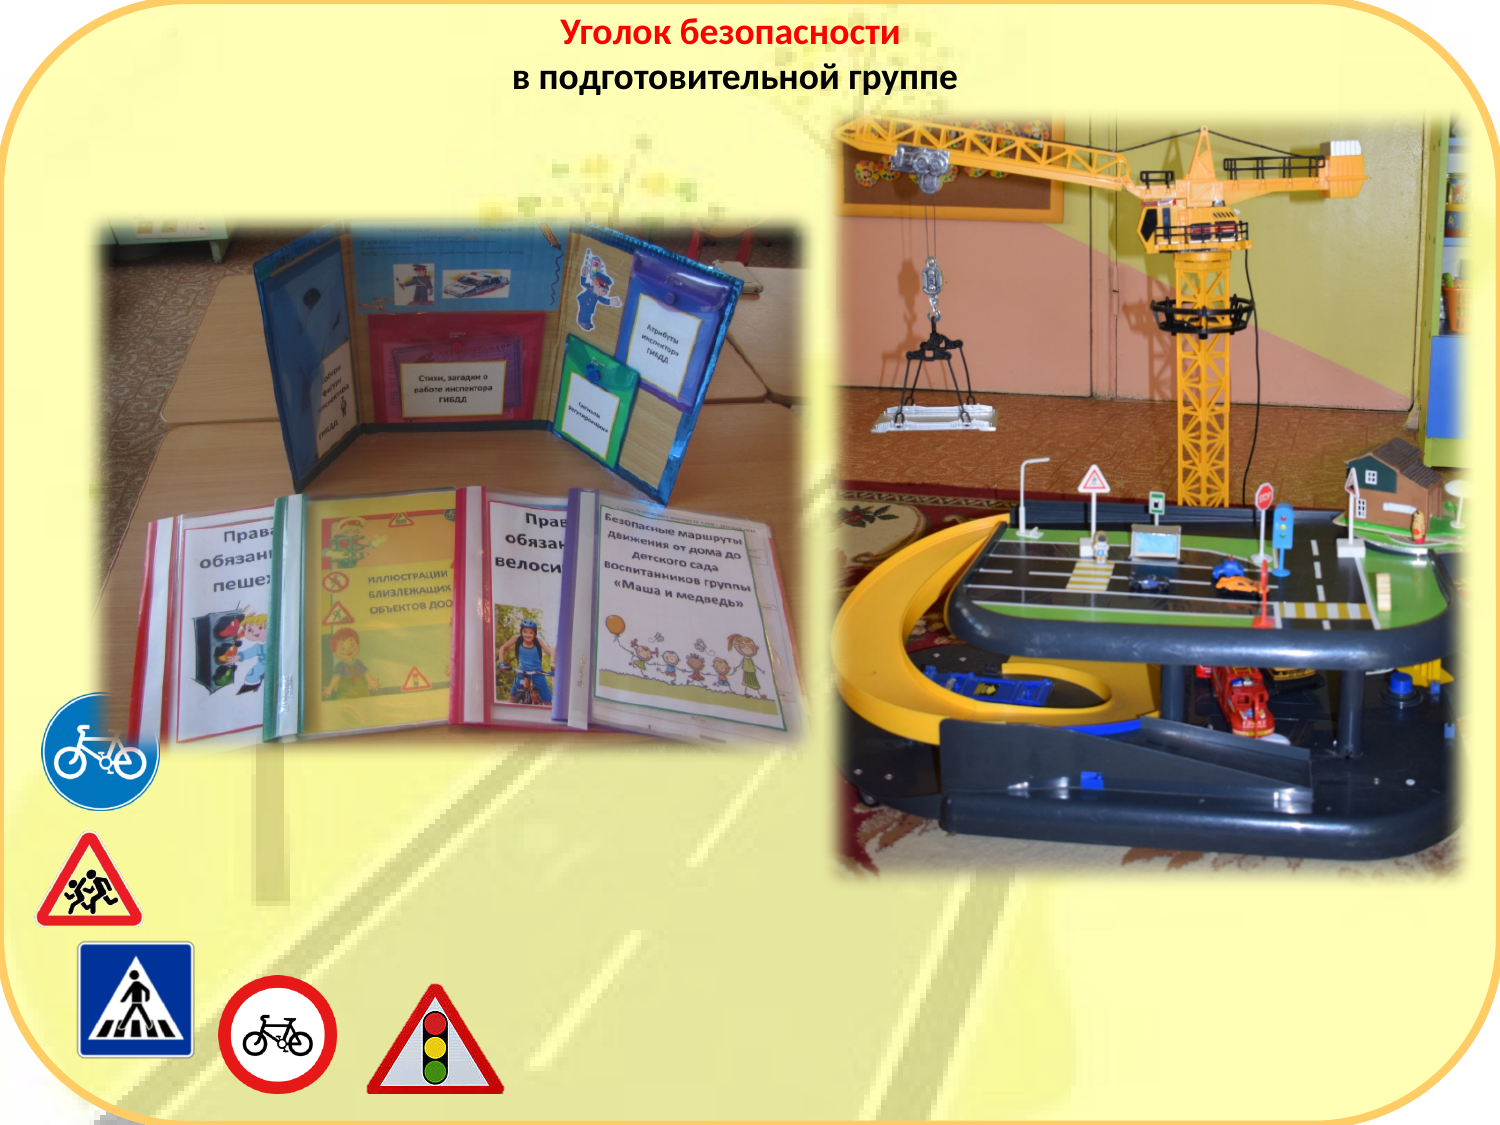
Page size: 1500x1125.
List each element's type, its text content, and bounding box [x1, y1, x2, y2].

picture [218, 975, 337, 1094]
picture [29, 822, 195, 1059]
picture [348, 975, 518, 1094]
picture [41, 105, 1478, 892]
text_box Уголок безопасности в подготовительной группе [360, 0, 1111, 105]
